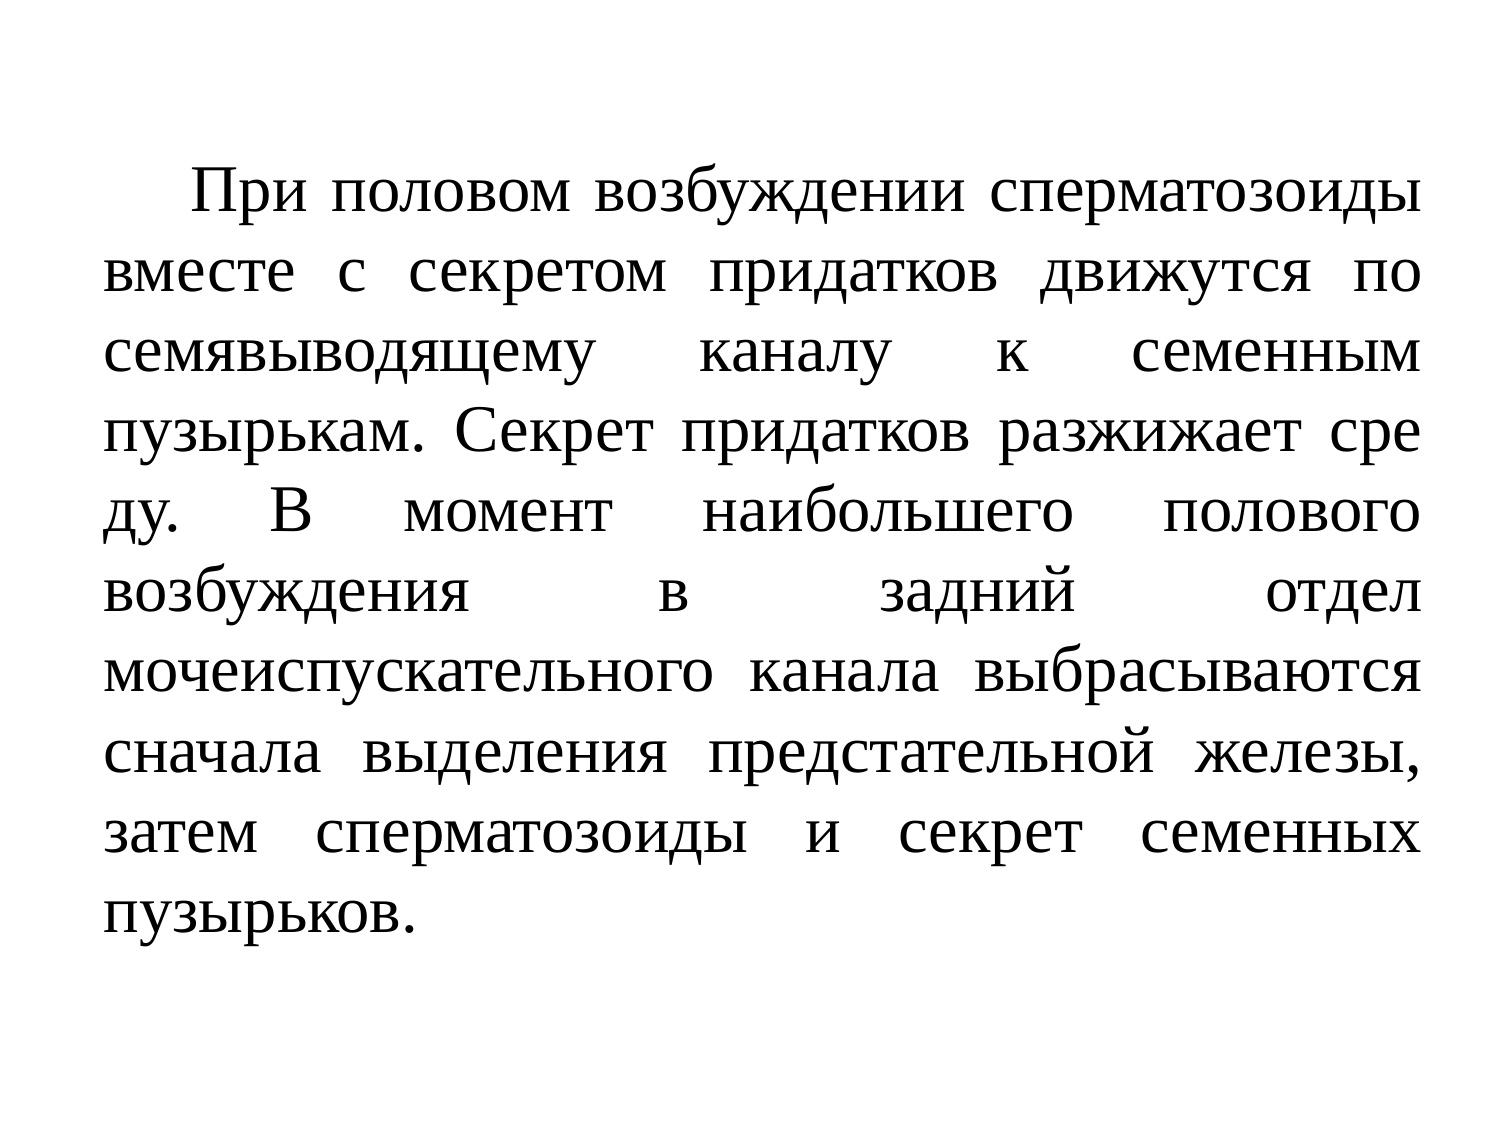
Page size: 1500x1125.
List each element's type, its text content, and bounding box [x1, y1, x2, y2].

list При половом возбуждении сперматозоиды вместе с сек­ретом придатков движутся по семявыводящему каналу к семенным пузырькам. Секрет придатков разжижает сре­ду. В момент наибольшего полового возбуждения в зад­ний отдел мочеиспускательного канала выбрасываются сначала выделения предстательной железы, затем сперматозоиды и секрет семенных пузырьков. [88, 137, 1439, 975]
